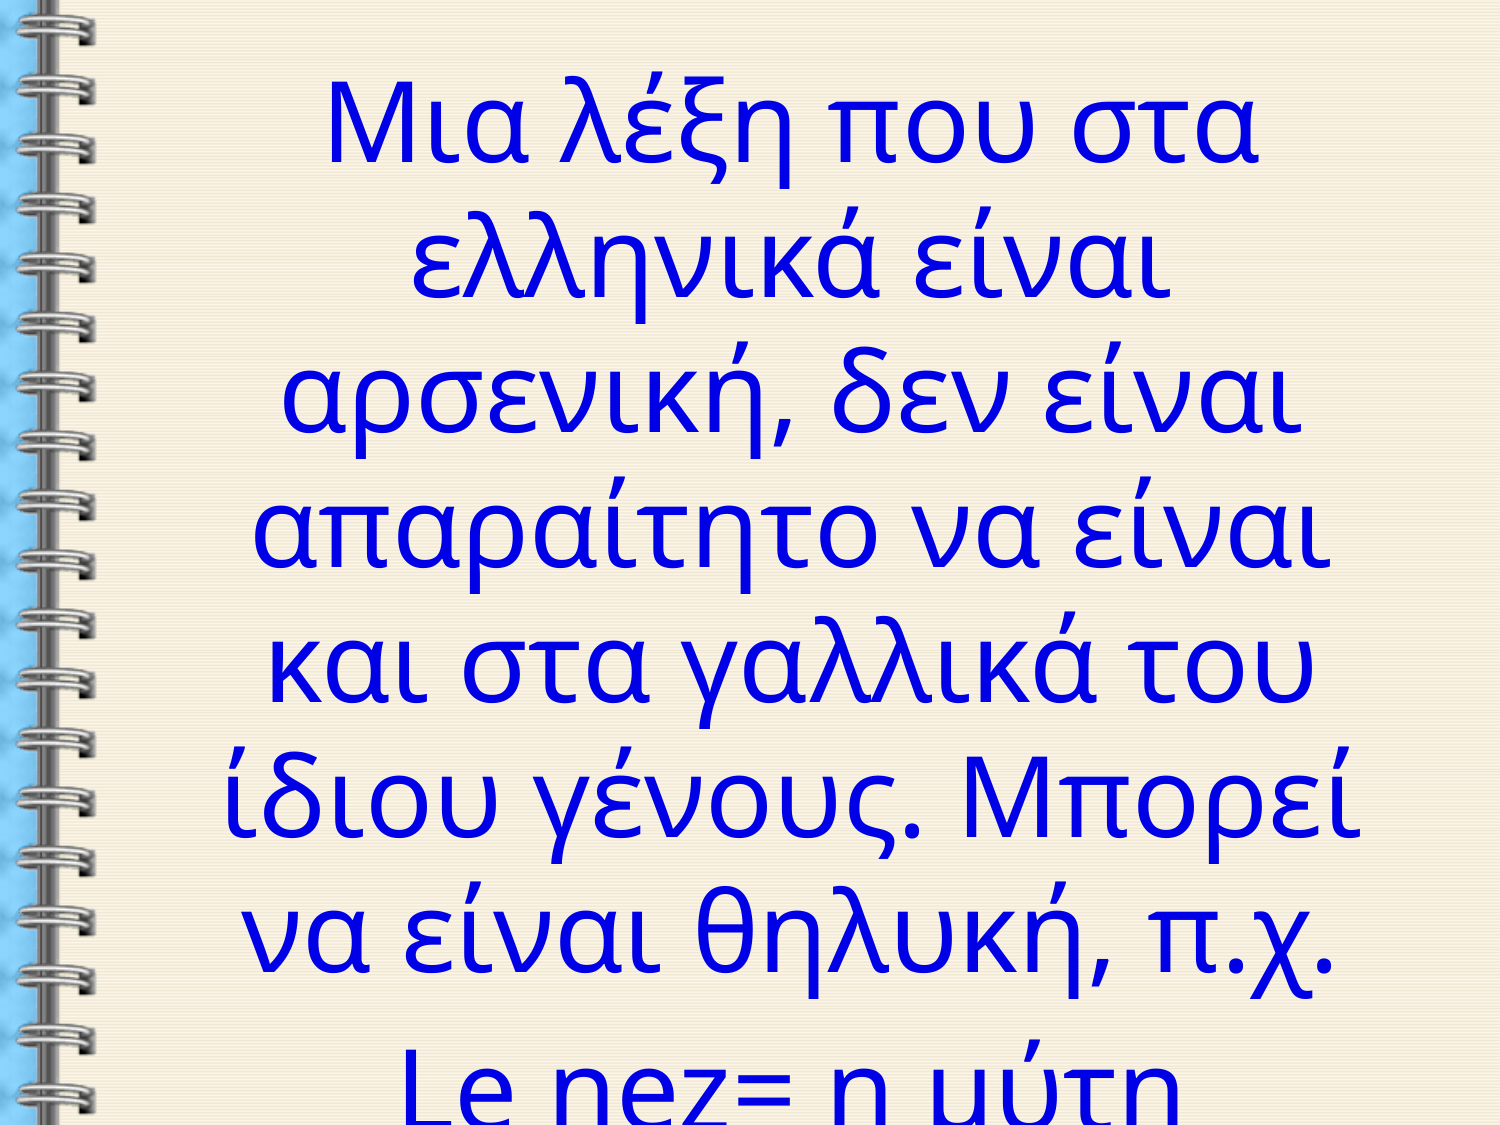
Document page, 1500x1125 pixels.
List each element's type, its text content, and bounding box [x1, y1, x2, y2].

picture [0, 0, 1500, 1125]
subtitle Μια λέξη που στα ελληνικά είναι αρσενική, δεν είναι απαραίτητο να είναι και στα γαλλικά του ίδιου γένους. Μπορεί να είναι θηλυκή, π.χ. Le nez= η μύτη [159, 42, 1424, 1059]
